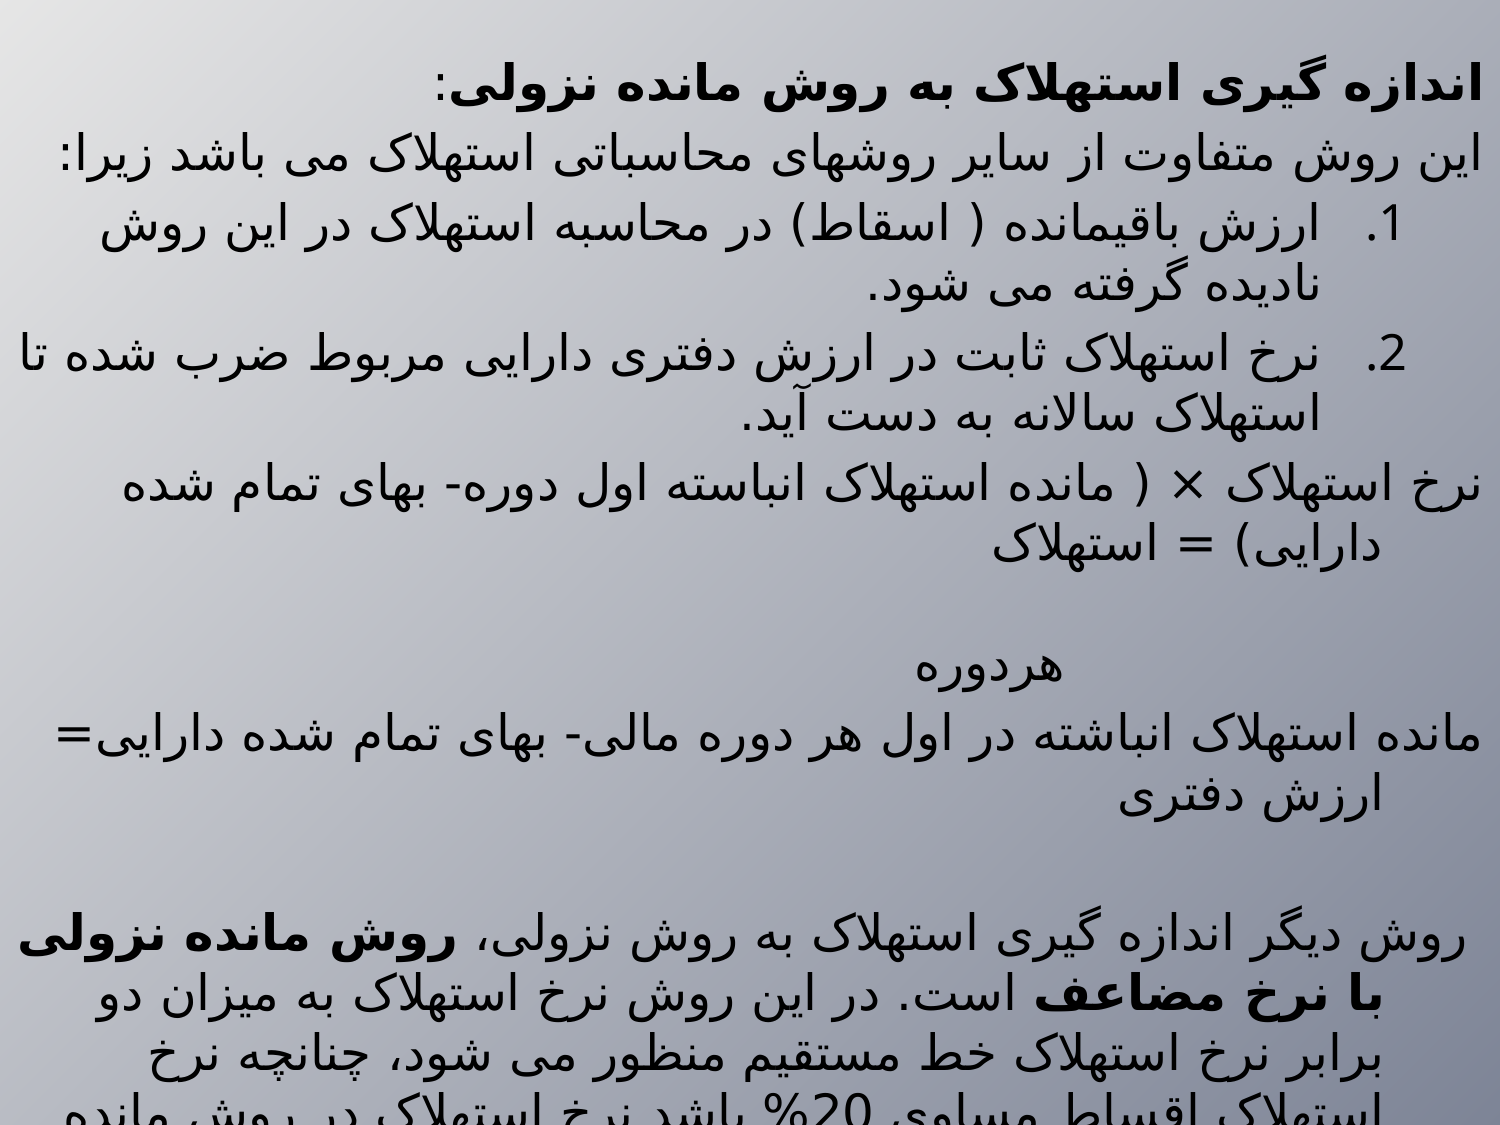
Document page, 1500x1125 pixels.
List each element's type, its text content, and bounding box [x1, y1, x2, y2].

list اندازه گیری استهلاک به روش مانده نزولی: این روش متفاوت از سایر روشهای محاسباتی استهلاک می باشد زیرا: ارزش باقیمانده ( اسقاط) در محاسبه استهلاک در این روش نادیده گرفته می شود. نرخ استهلاک ثابت در ارزش دفتری دارایی مربوط ضرب شده تا استهلاک سالانه به دست آید. نرخ استهلاک × ( مانده استهلاک انباسته اول دوره- بهای تمام شده دارایی) = استهلاک هردوره مانده استهلاک انباشته در اول هر دوره مالی- بهای تمام شده دارایی= ارزش دفتری روش دیگر اندازه گیری استهلاک به روش نزولی، روش مانده نزولی با نرخ مضاعف است. در این روش نرخ استهلاک به میزان دو برابر نرخ استهلاک خط مستقیم منظور می شود، چنانچه نرخ استهلاک اقساط مساوی 20% باشد نرخ استهلاک در روش مانده نزولی با نرخ مضاعف 40% در سال خواهد بود، یا اگر روش خط مستقیم با عمر مفید 5 سال مورد نظر باشد به جای5/1 می توان از5/2 در این روش استفاده نمود. [0, 42, 1500, 1125]
